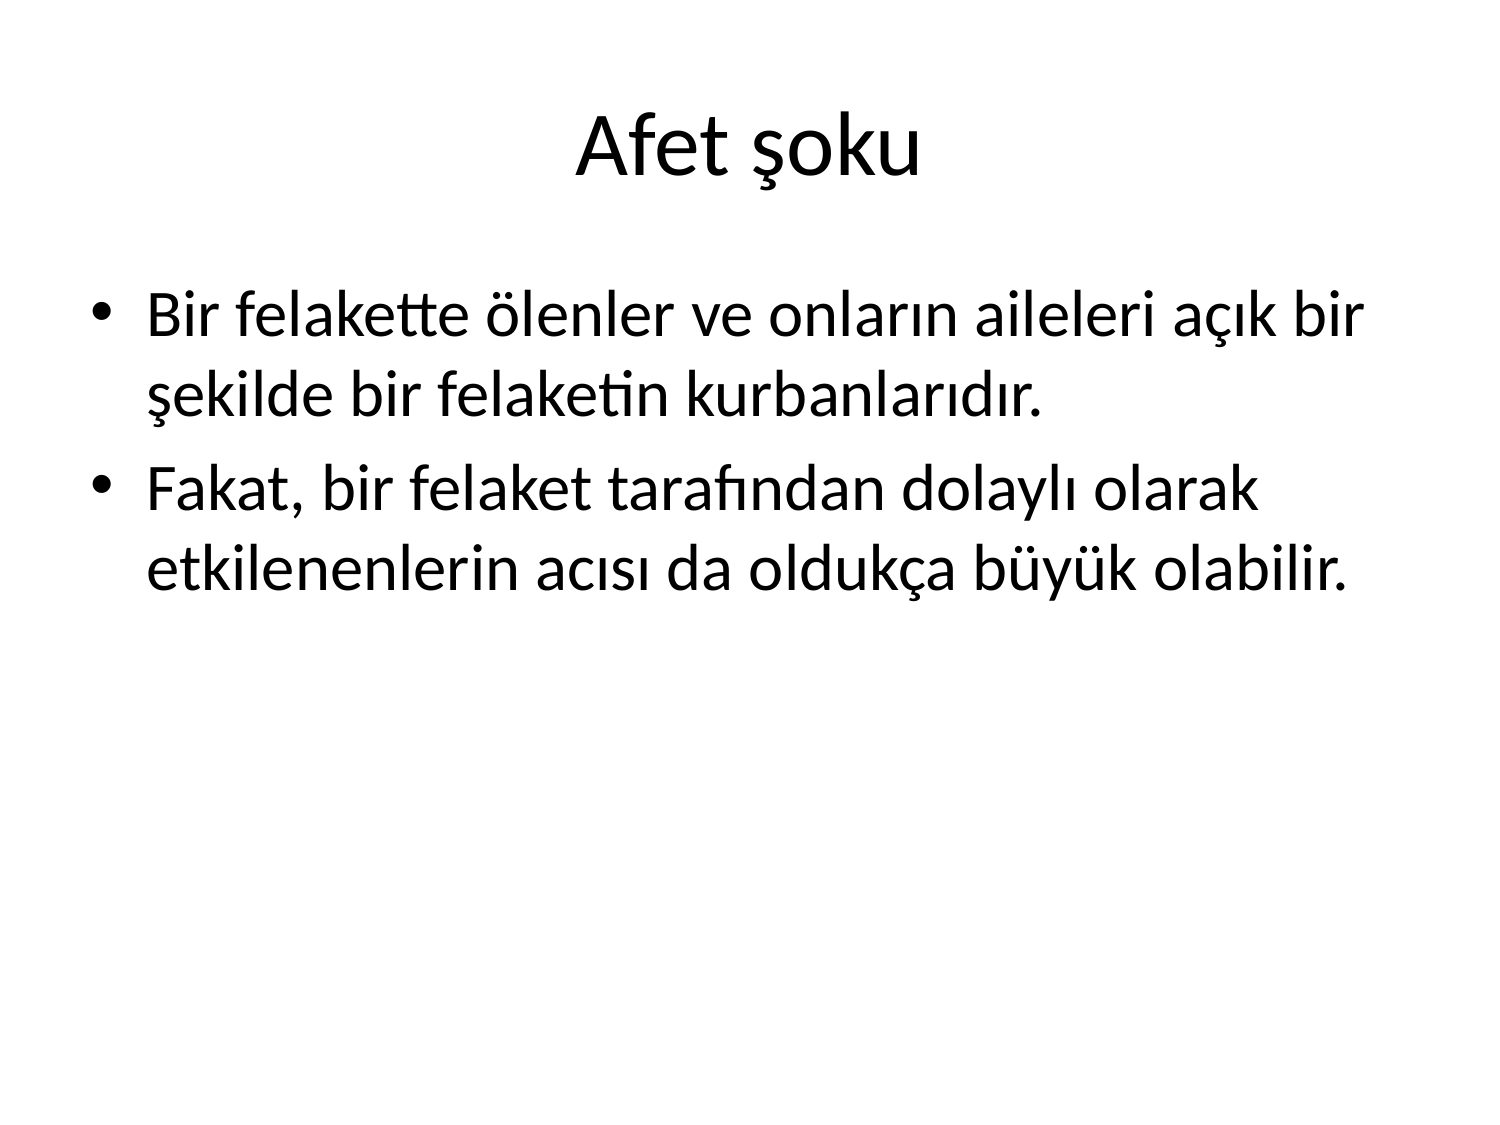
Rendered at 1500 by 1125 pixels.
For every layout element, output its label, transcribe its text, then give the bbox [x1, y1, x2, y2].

title Afet şoku [75, 45, 1425, 233]
list Bir felakette ölenler ve onların aileleri açık bir şekilde bir felaketin kurbanlarıdır. Fakat, bir felaket tarafından dolaylı olarak etkilenenlerin acısı da oldukça büyük olabilir. [75, 262, 1425, 1005]
